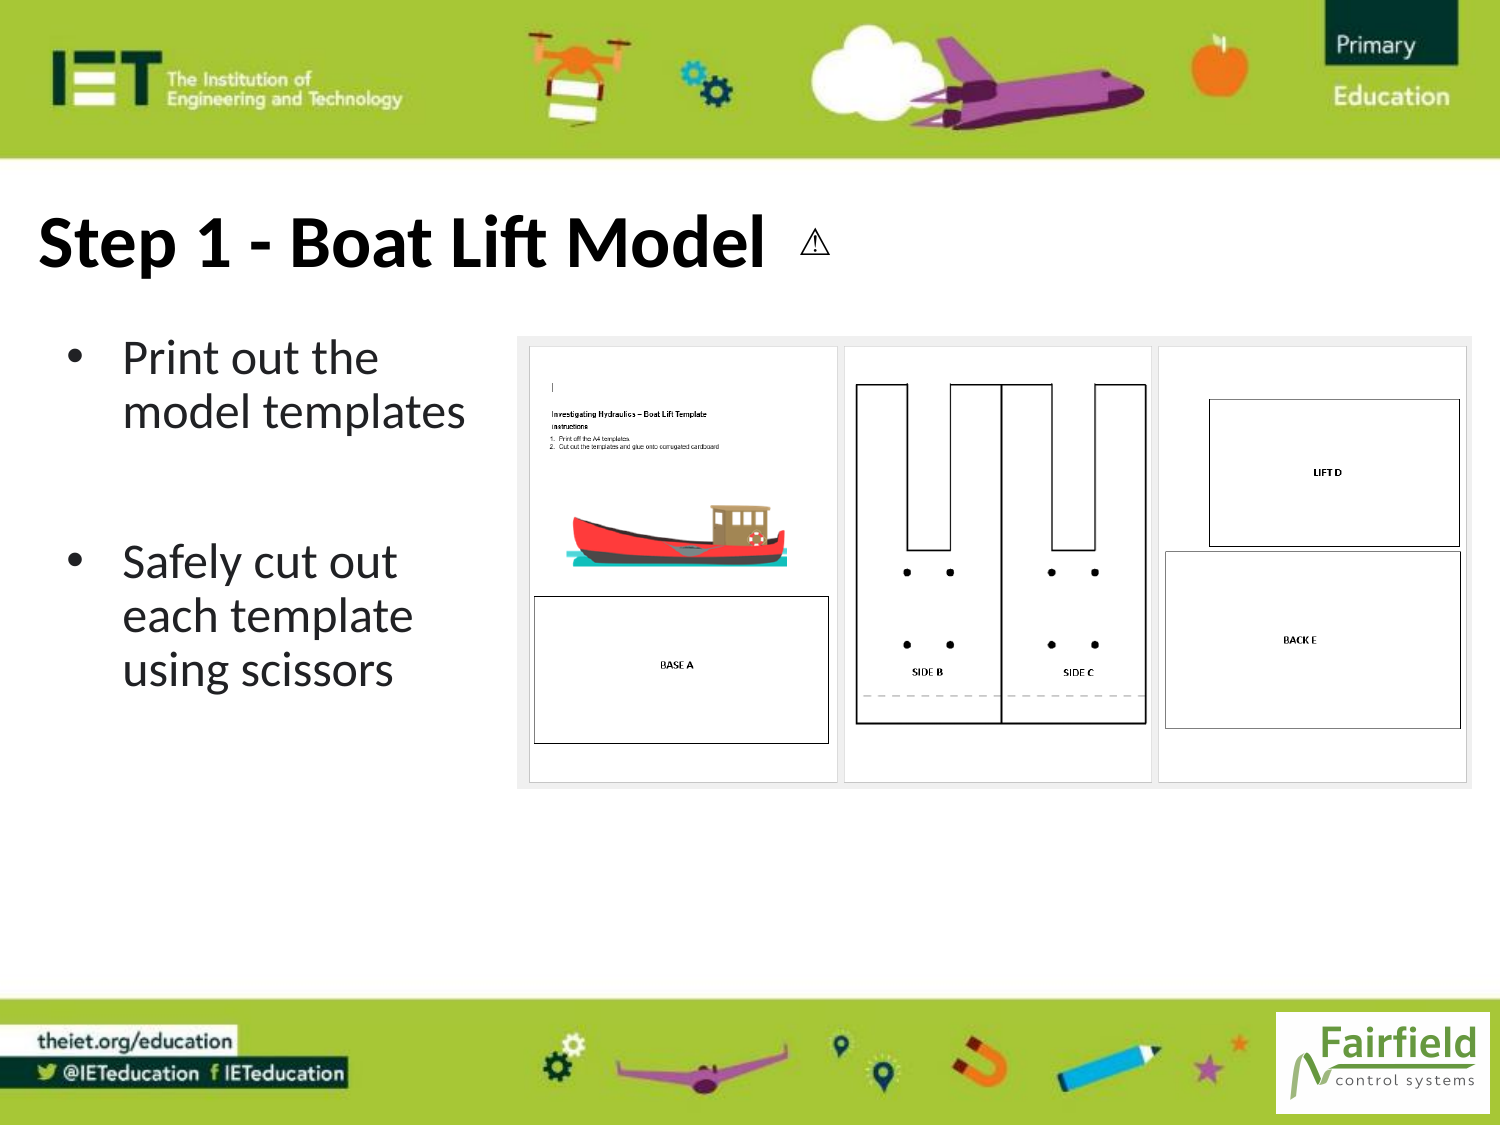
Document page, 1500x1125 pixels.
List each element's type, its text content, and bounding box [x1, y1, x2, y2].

text_box [0, 171, 1484, 306]
text_box ⚠ [783, 210, 860, 271]
text_box Print out the model templates Safely cut out each template using scissors [51, 324, 490, 705]
picture [0, 0, 1500, 1125]
text_box Step 1 - Boat Lift Model [24, 185, 1444, 291]
